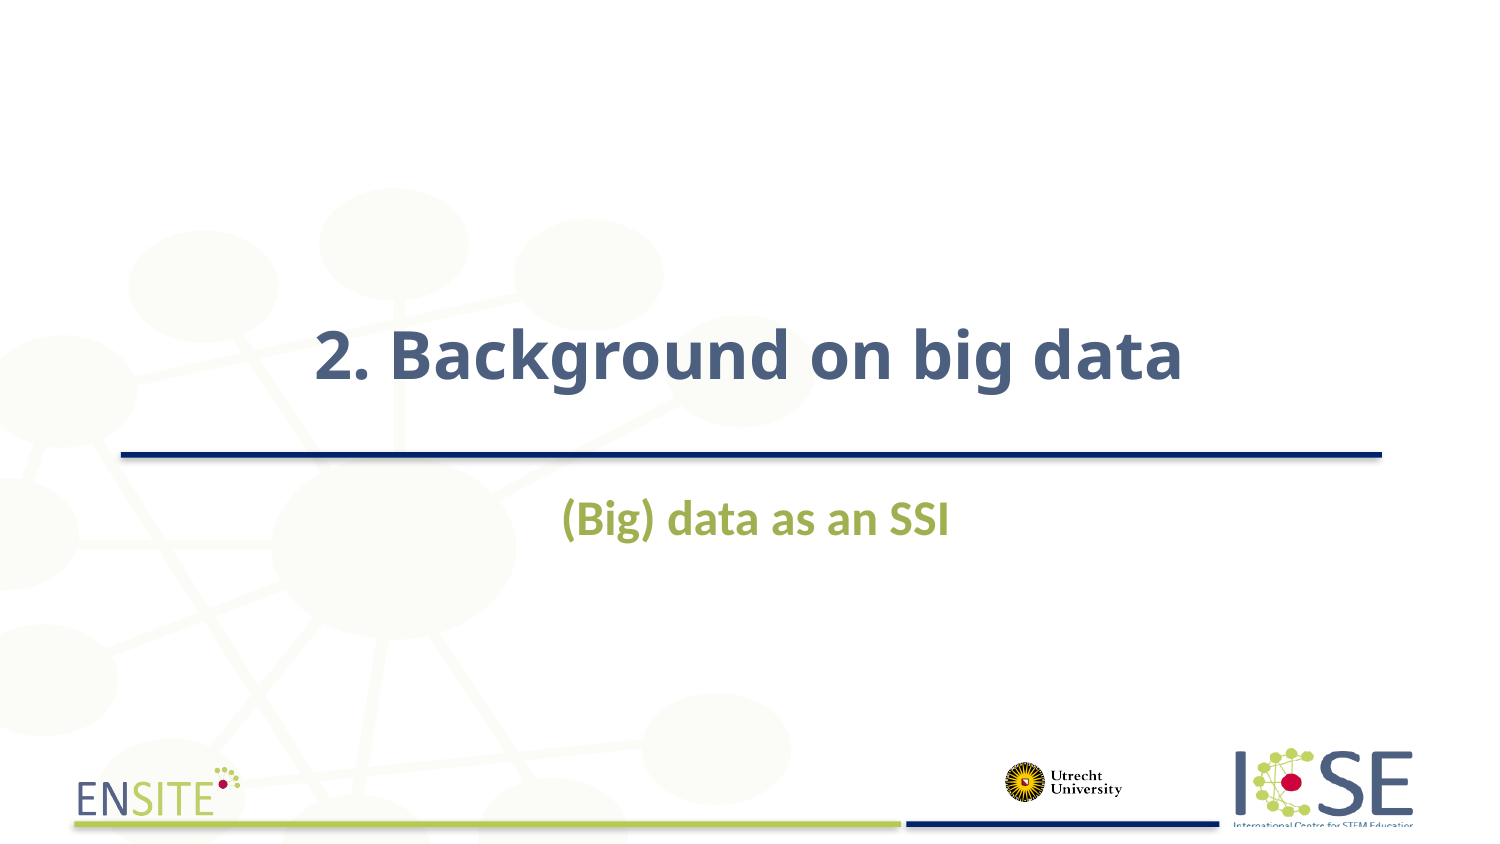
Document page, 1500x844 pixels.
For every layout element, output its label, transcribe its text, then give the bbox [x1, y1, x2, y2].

title 2. Background on big data [112, 262, 1388, 443]
picture [74, 762, 240, 834]
subtitle (Big) data as an SSI [225, 478, 1275, 694]
picture [972, 734, 1211, 828]
